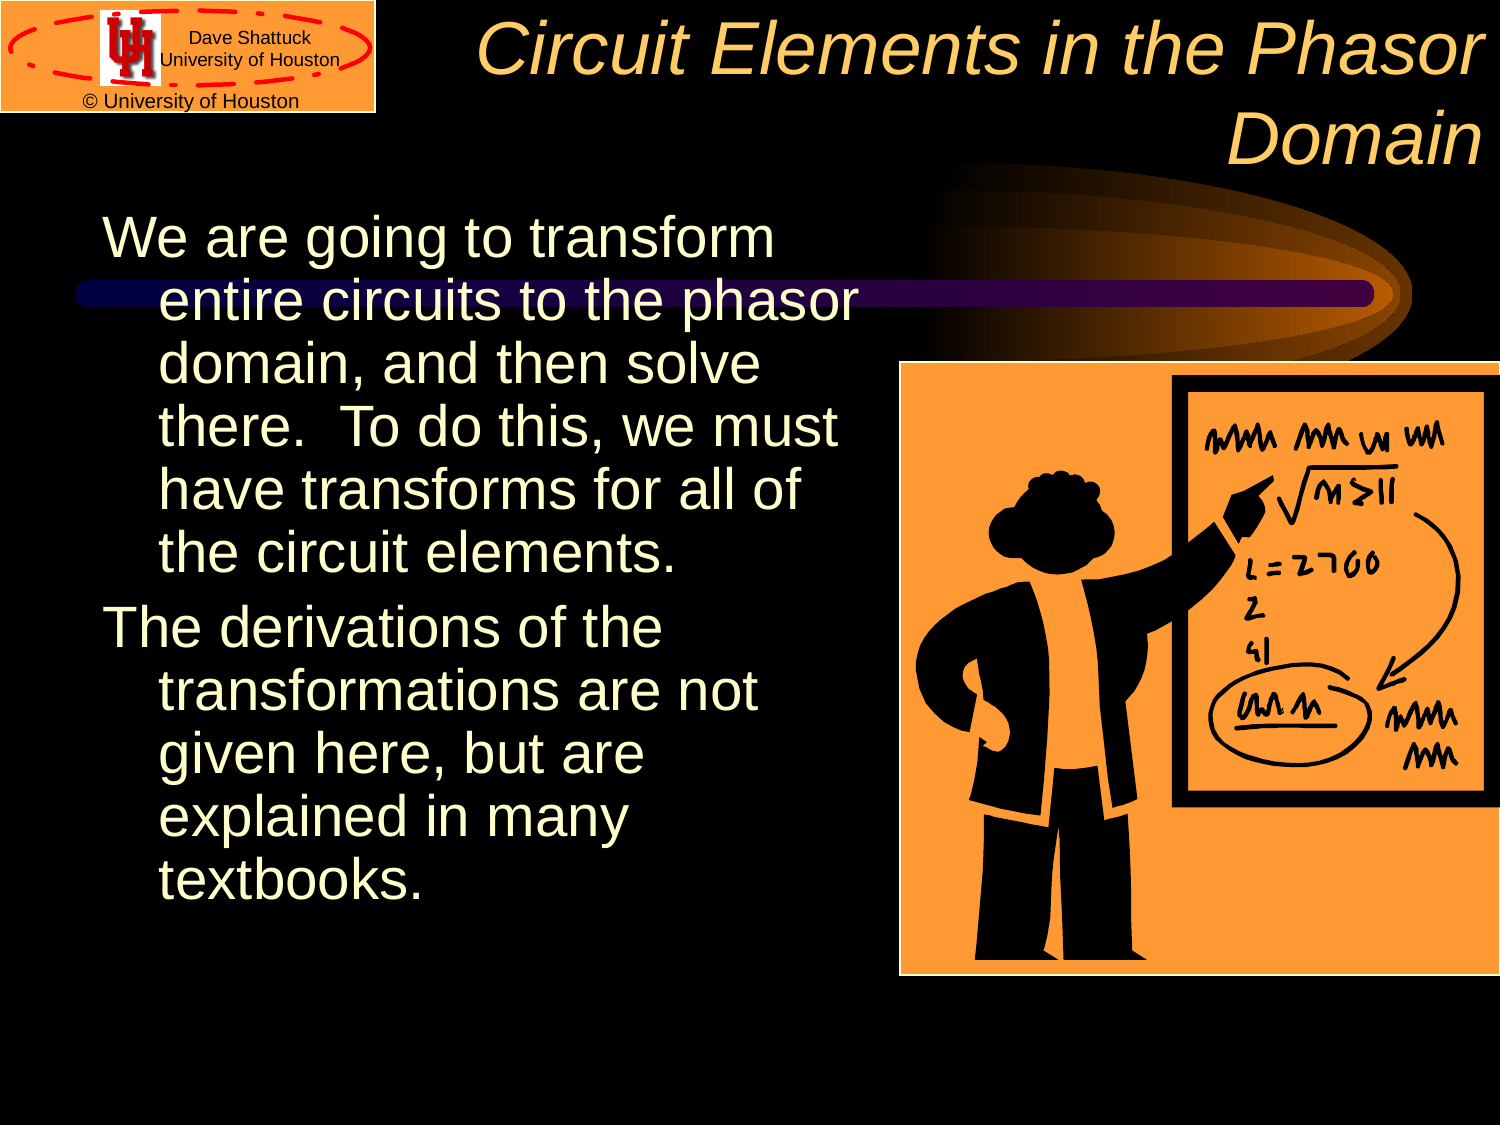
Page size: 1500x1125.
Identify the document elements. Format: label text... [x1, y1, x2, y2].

list We are going to transform entire circuits to the phasor domain, and then solve there. To do this, we must have transforms for all of the circuit elements. The derivations of the transformations are not given here, but are explained in many textbooks. [87, 200, 900, 938]
text_box [899, 362, 1500, 975]
picture [912, 374, 1500, 960]
title Circuit Elements in the Phasor Domain [387, 0, 1500, 188]
